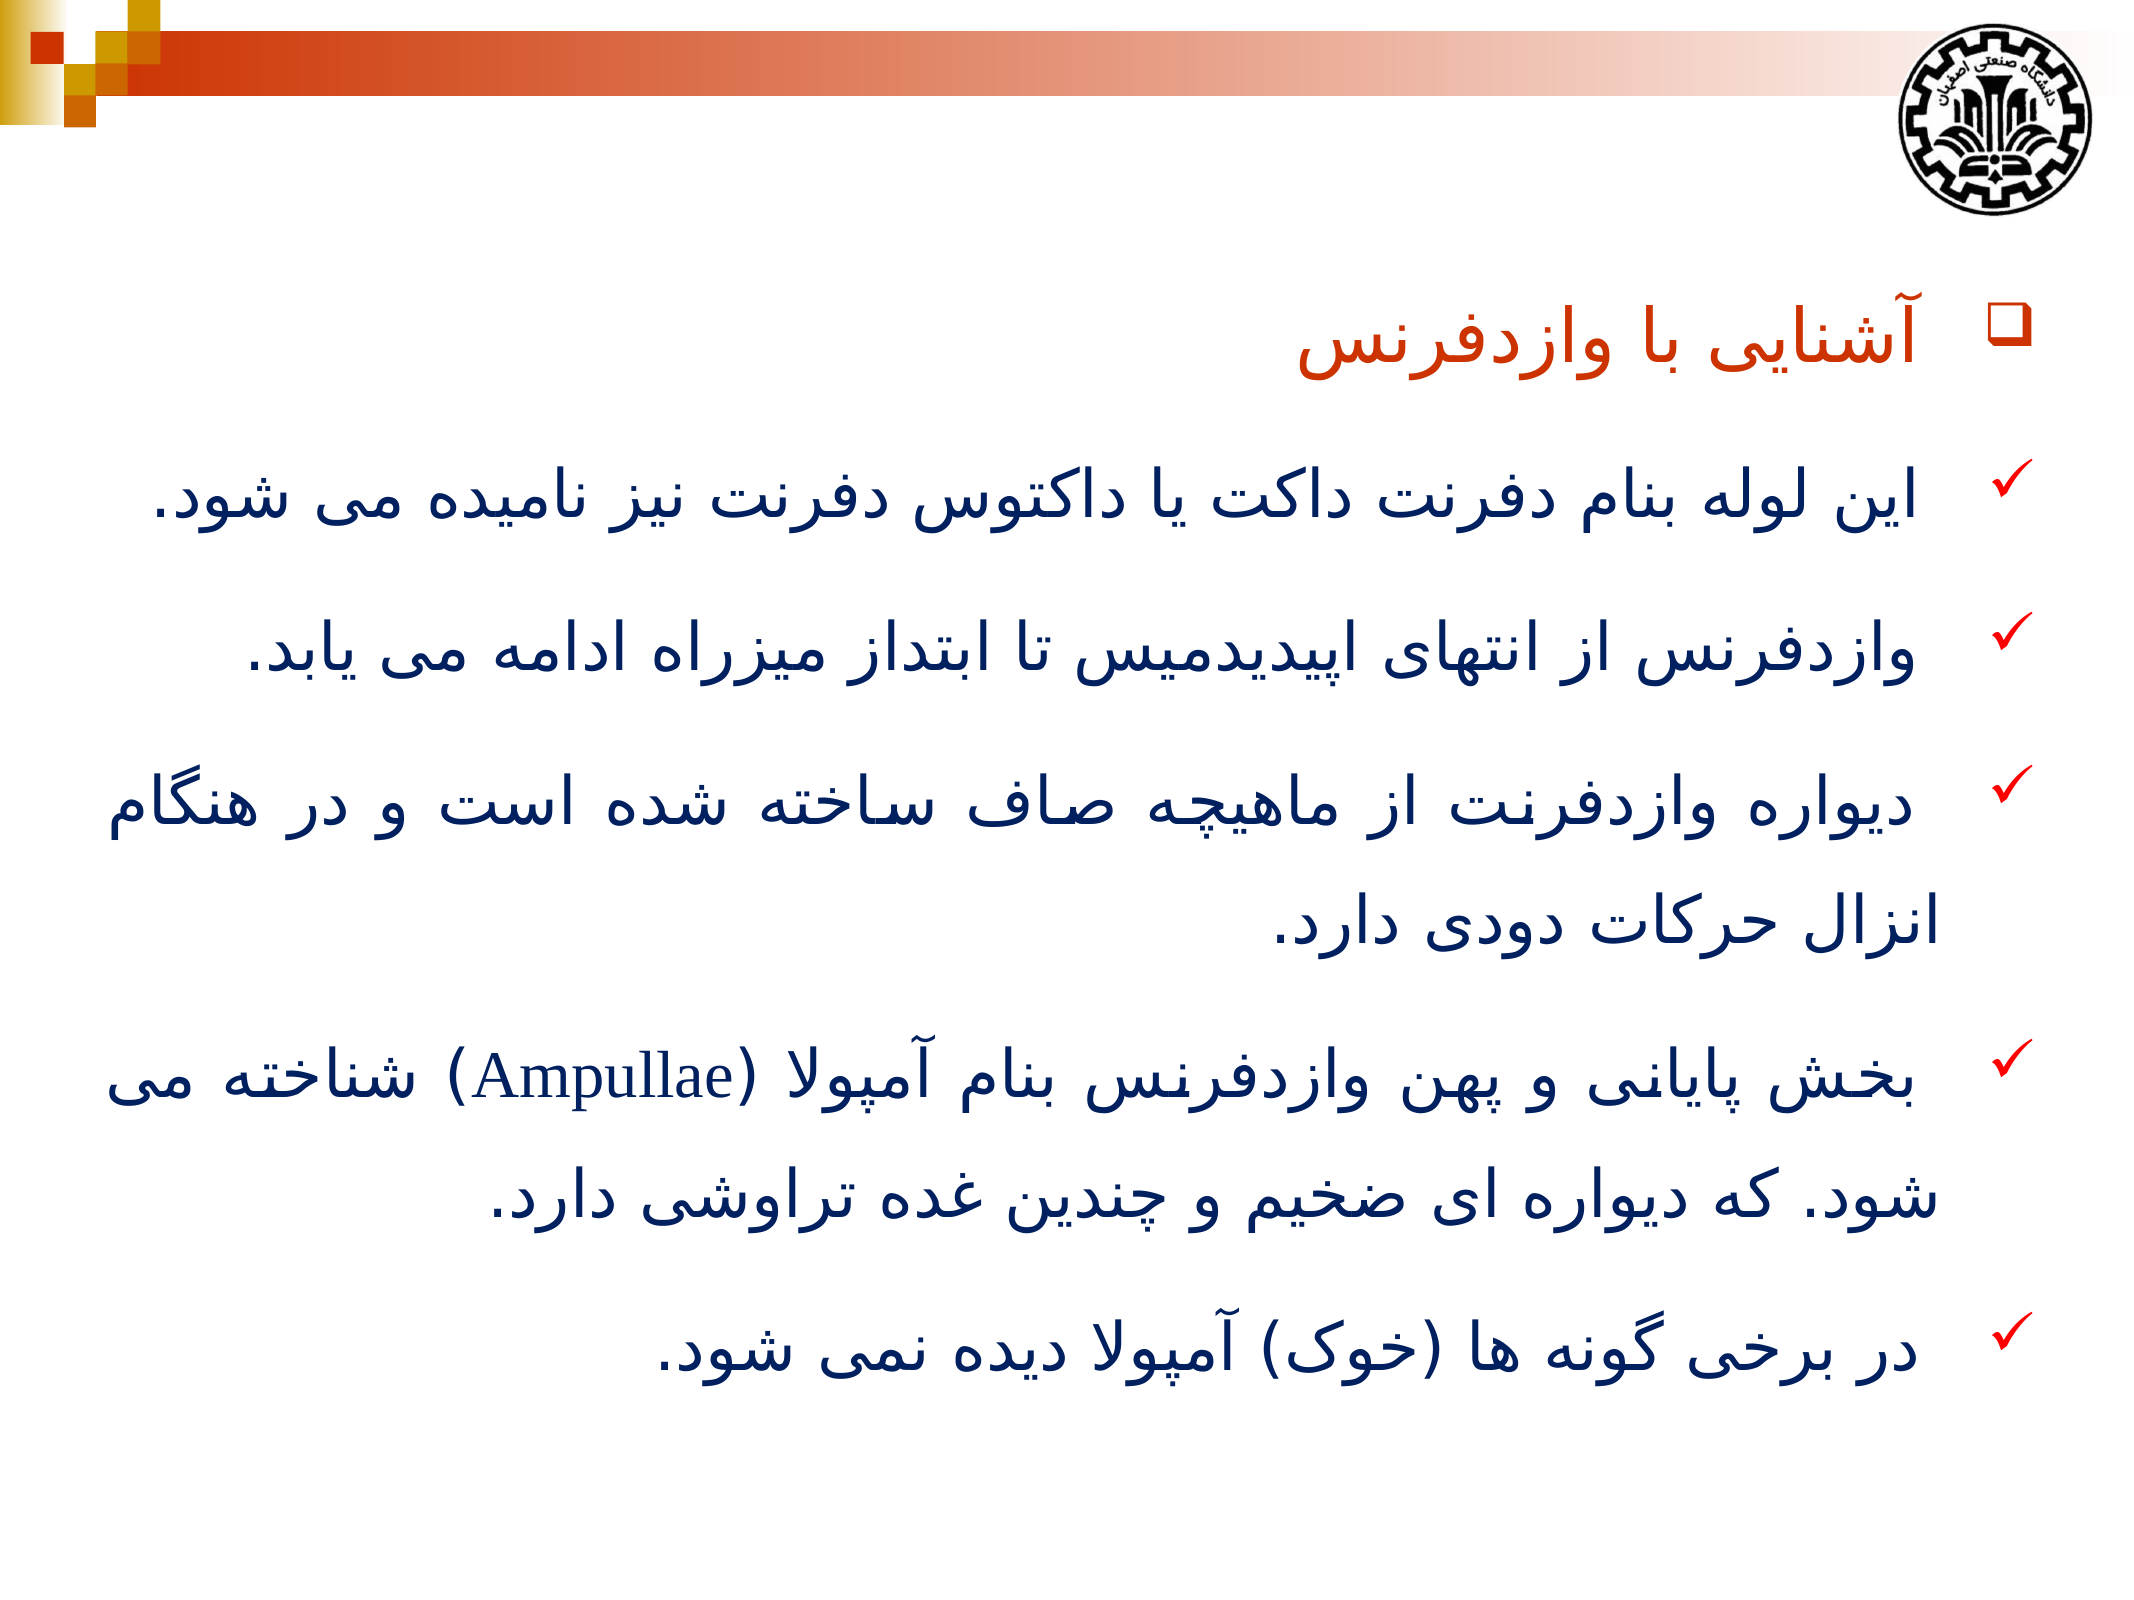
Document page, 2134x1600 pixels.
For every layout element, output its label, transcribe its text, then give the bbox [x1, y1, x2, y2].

picture [1895, 20, 2095, 219]
text_box آشنایی با وازدفرنس این لوله بنام دفرنت داکت یا داکتوس دفرنت نیز نامیده می شود. وازدفرنس از انتهای اپیدیدمیس تا ابتداز میزراه ادامه می یابد. دیواره وازدفرنت از ماهیچه صاف ساخته شده است و در هنگام انزال حرکات دودی دارد. بخش پایانی و پهن وازدفرنس بنام آمپولا (Ampullae) شناخته می شود. که دیواره ای ضخیم و چندین غده تراوشی دارد. در برخی گونه ها (خوک) آمپولا دیده نمی شود. [86, 280, 2052, 1392]
